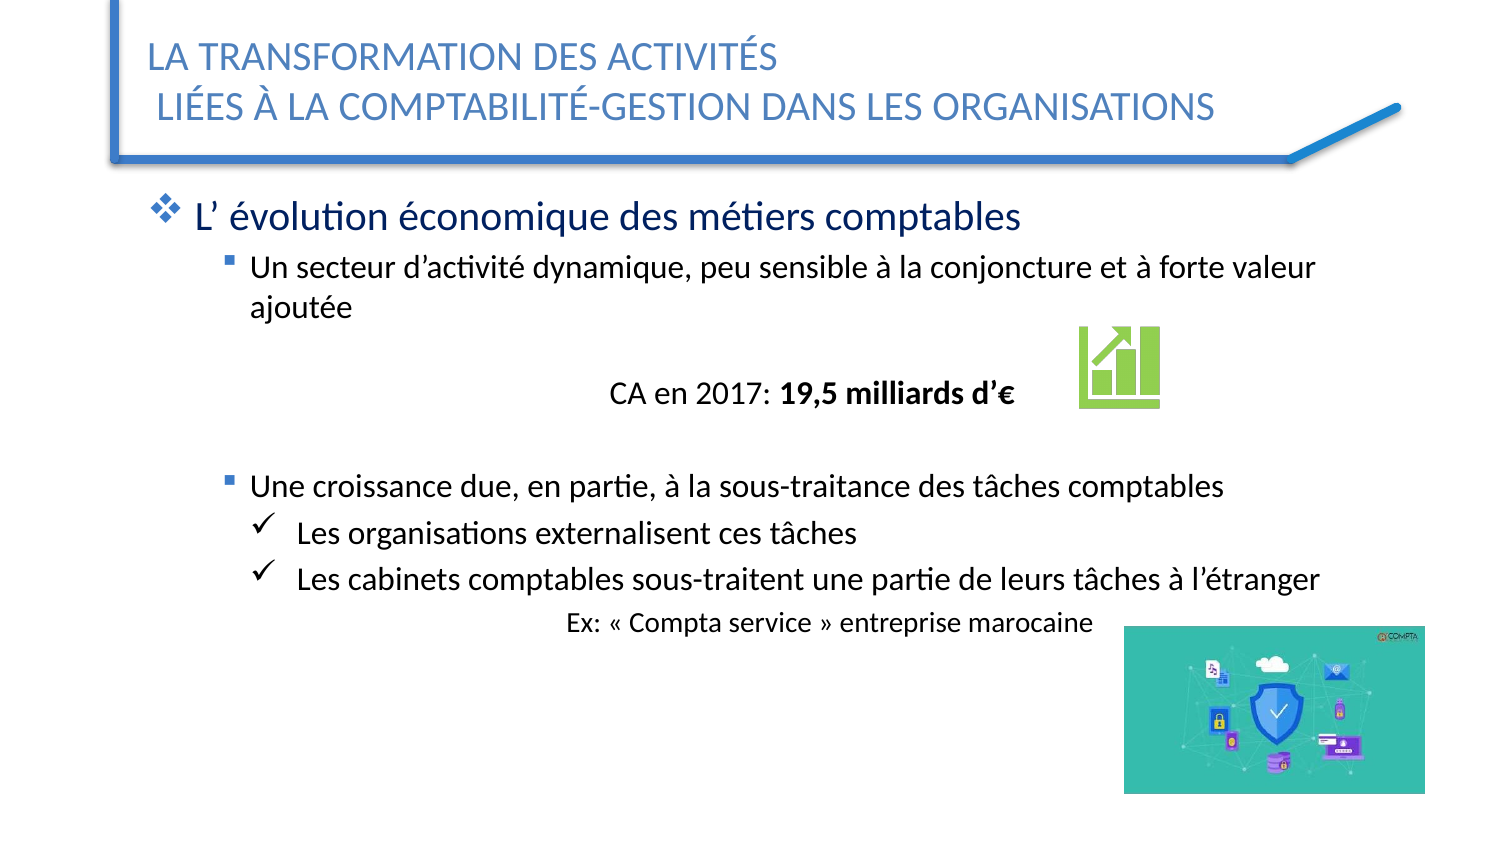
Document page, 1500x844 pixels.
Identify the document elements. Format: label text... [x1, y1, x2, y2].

title La transformation des activités liées à la comptabilité-gestion dans les organisations [132, 0, 1425, 159]
list L’ évolution économique des métiers comptables Un secteur d’activité dynamique, peu sensible à la conjoncture et à forte valeur ajoutée CA en 2017: 19,5 milliards d’€ Une croissance due, en partie, à la sous-traitance des tâches comptables Les organisations externalisent ces tâches Les cabinets comptables sous-traitent une partie de leurs tâches à l’étranger Ex: « Compta service » entreprise marocaine [132, 181, 1425, 770]
picture [1063, 313, 1173, 423]
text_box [1123, 624, 1426, 796]
